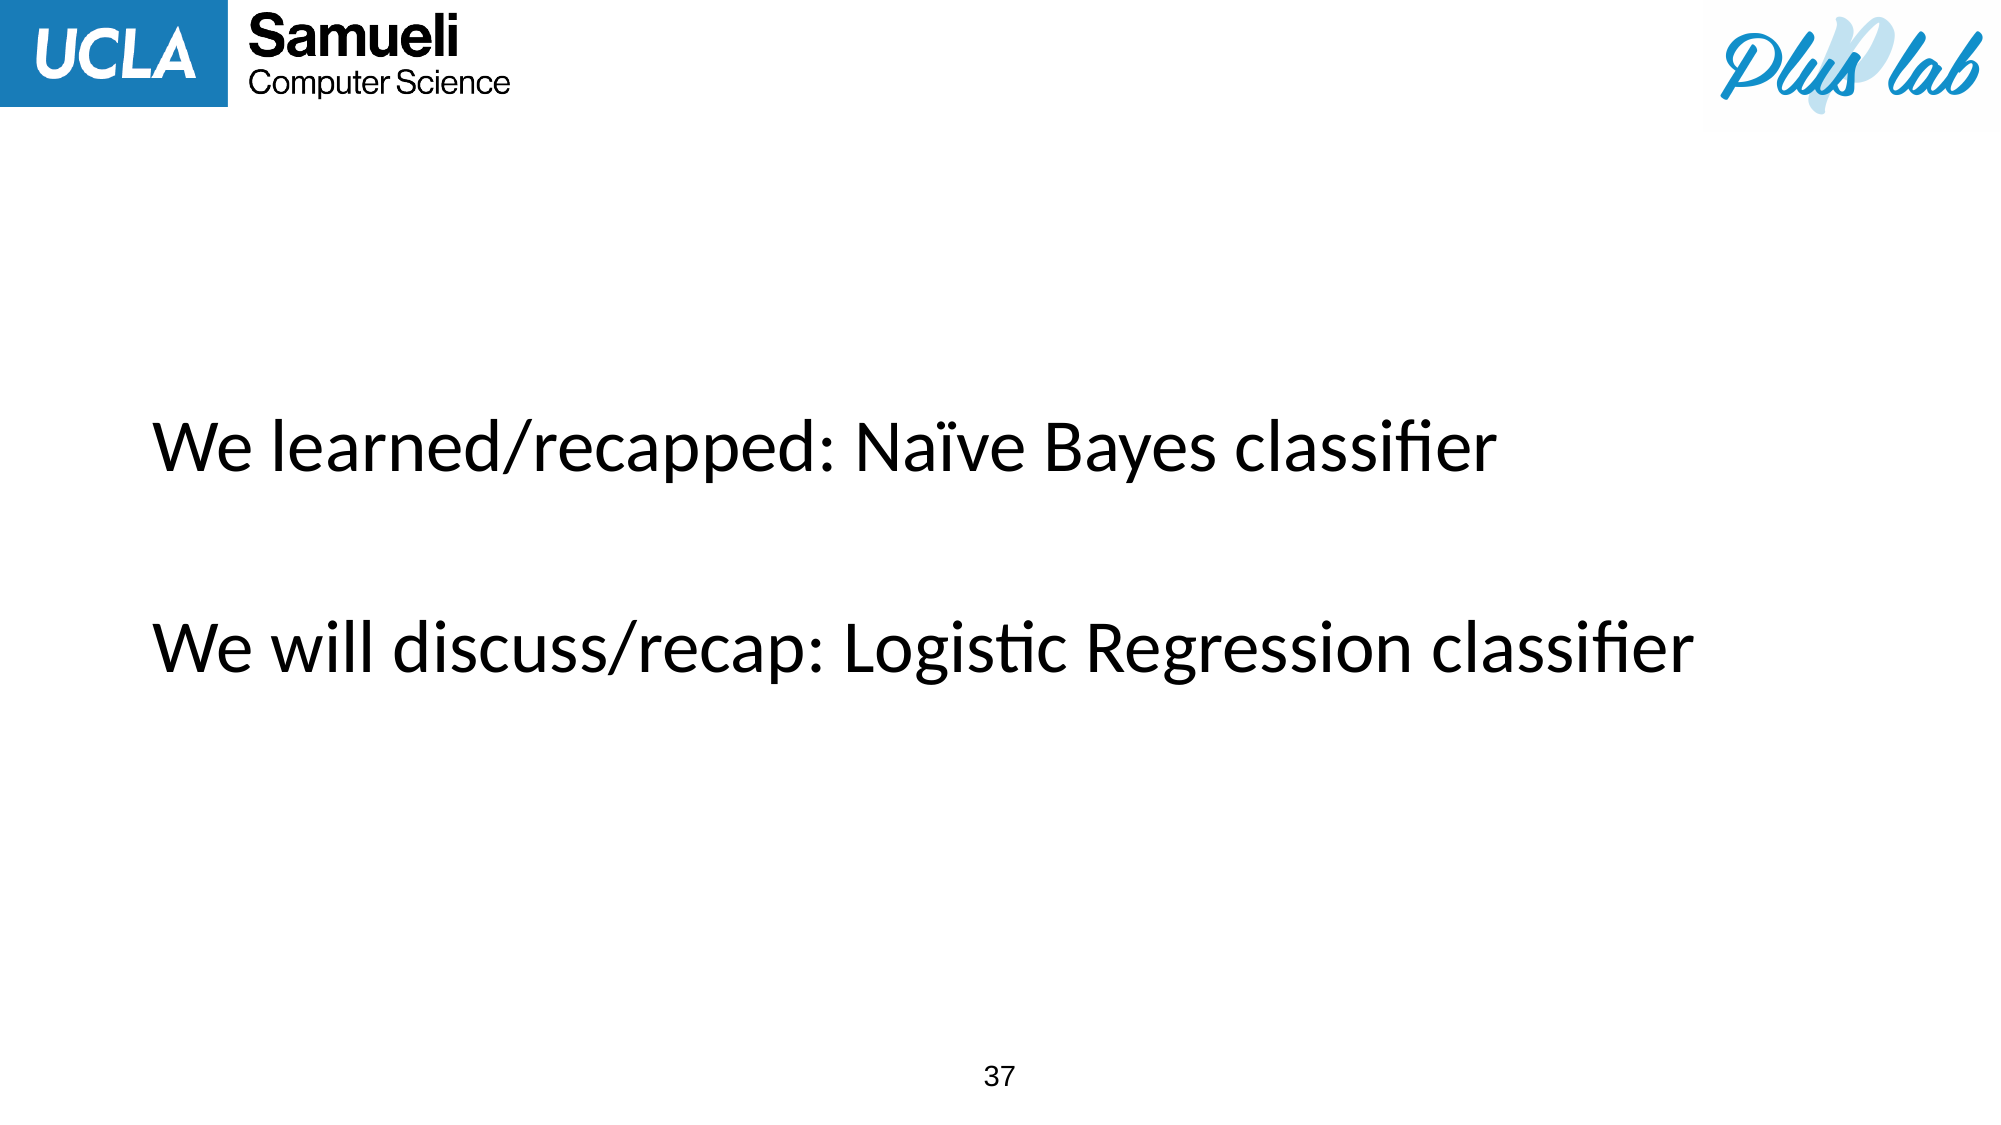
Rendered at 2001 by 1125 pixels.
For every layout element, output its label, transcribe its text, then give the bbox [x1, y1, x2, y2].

list We learned/recapped: Naïve Bayes classifier We will discuss/recap: Logistic Regression classifier [137, 299, 1863, 1014]
picture [1703, 0, 2000, 132]
text_box 37 [662, 1044, 1338, 1105]
picture [0, 0, 510, 107]
